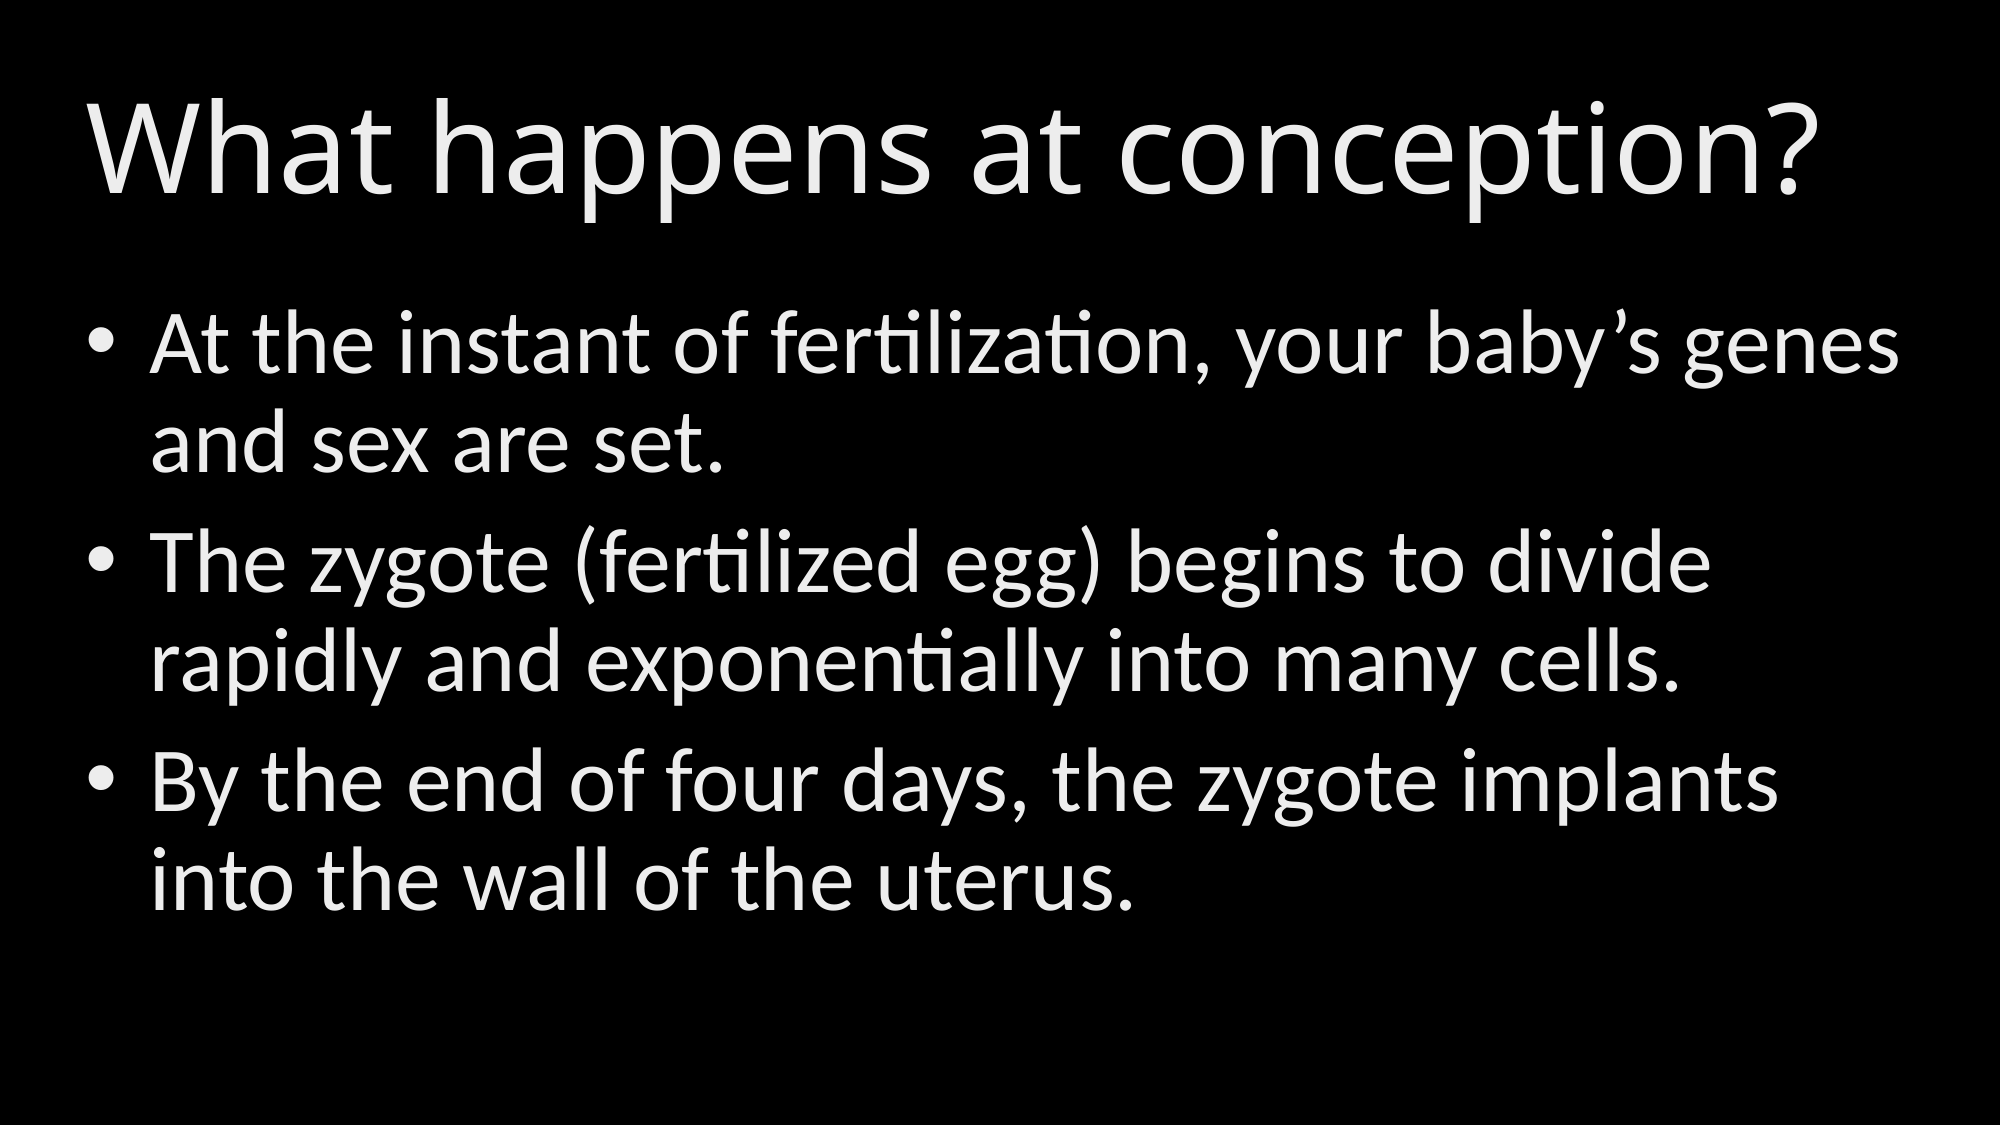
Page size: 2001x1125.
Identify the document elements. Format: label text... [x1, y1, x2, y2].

list At the instant of fertilization, your baby’s genes and sex are set. The zygote (fertilized egg) begins to divide rapidly and exponentially into many cells. By the end of four days, the zygote implants into the wall of the uterus. [70, 287, 1935, 1001]
title What happens at conception? [70, 44, 1935, 262]
